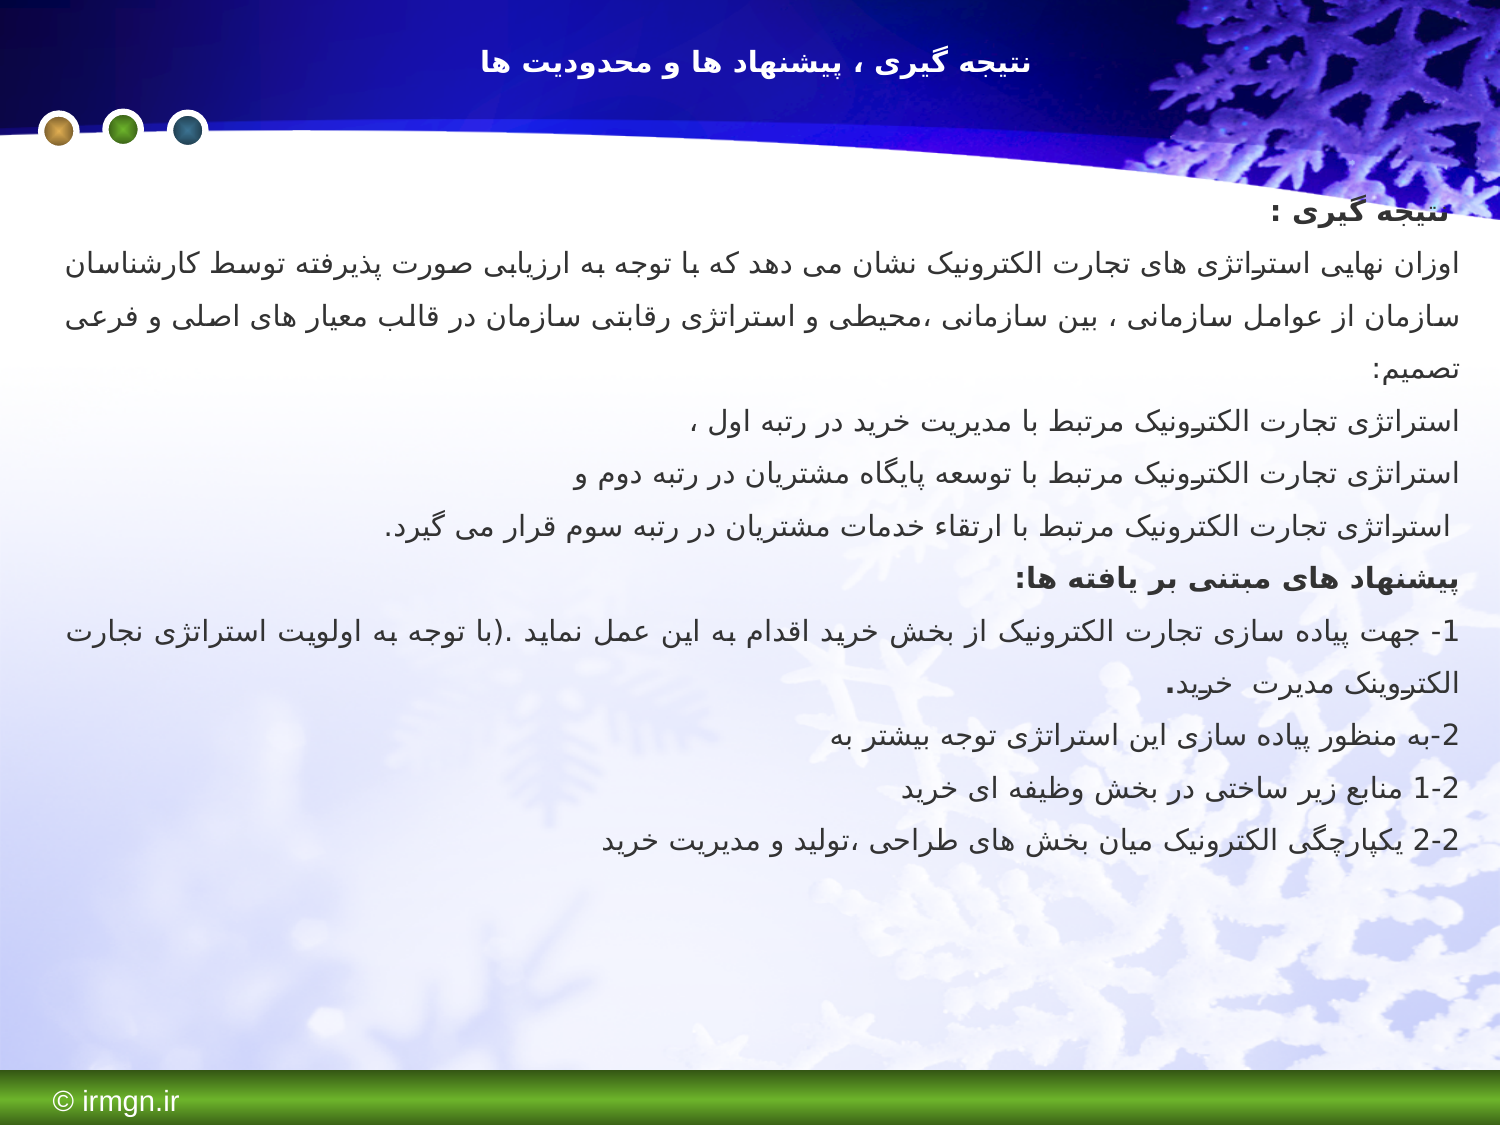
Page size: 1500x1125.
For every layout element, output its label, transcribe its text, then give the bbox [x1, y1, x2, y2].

text_box نتیجه گیری : اوزان نهایی استراتژی های تجارت الکترونیک نشان می دهد که با توجه به ارزیابی صورت پذیرفته توسط کارشناسان سازمان از عوامل سازمانی ، بین سازمانی ،محیطی و استراتژی رقابتی سازمان در قالب معیار های اصلی و فرعی تصمیم: استراتژی تجارت الکترونیک مرتبط با مدیریت خرید در رتبه اول ، استراتژی تجارت الکترونیک مرتبط با توسعه پایگاه مشتریان در رتبه دوم و استراتژی تجارت الکترونیک مرتبط با ارتقاء خدمات مشتریان در رتبه سوم قرار می گیرد. پیشنهاد های مبتنی بر یافته ها: 1- جهت پیاده سازی تجارت الکترونیک از بخش خرید اقدام به این عمل نماید .(با توجه به اولویت استراتژی نجارت الکتروینک مدیرت خرید. 2-به منظور پیاده سازی این استراتژی توجه بیشتر به 1-2 منابع زیر ساختی در بخش وظیفه ای خرید 2-2 یکپارچگی الکترونیک میان بخش های طراحی ،تولید و مدیریت خرید [49, 149, 1475, 1074]
picture [0, 0, 1500, 1070]
footer © irmgn.ir [37, 1074, 513, 1110]
title نتیجه گیری ، پیشنهاد ها و محدودیت ها [74, 14, 1438, 108]
